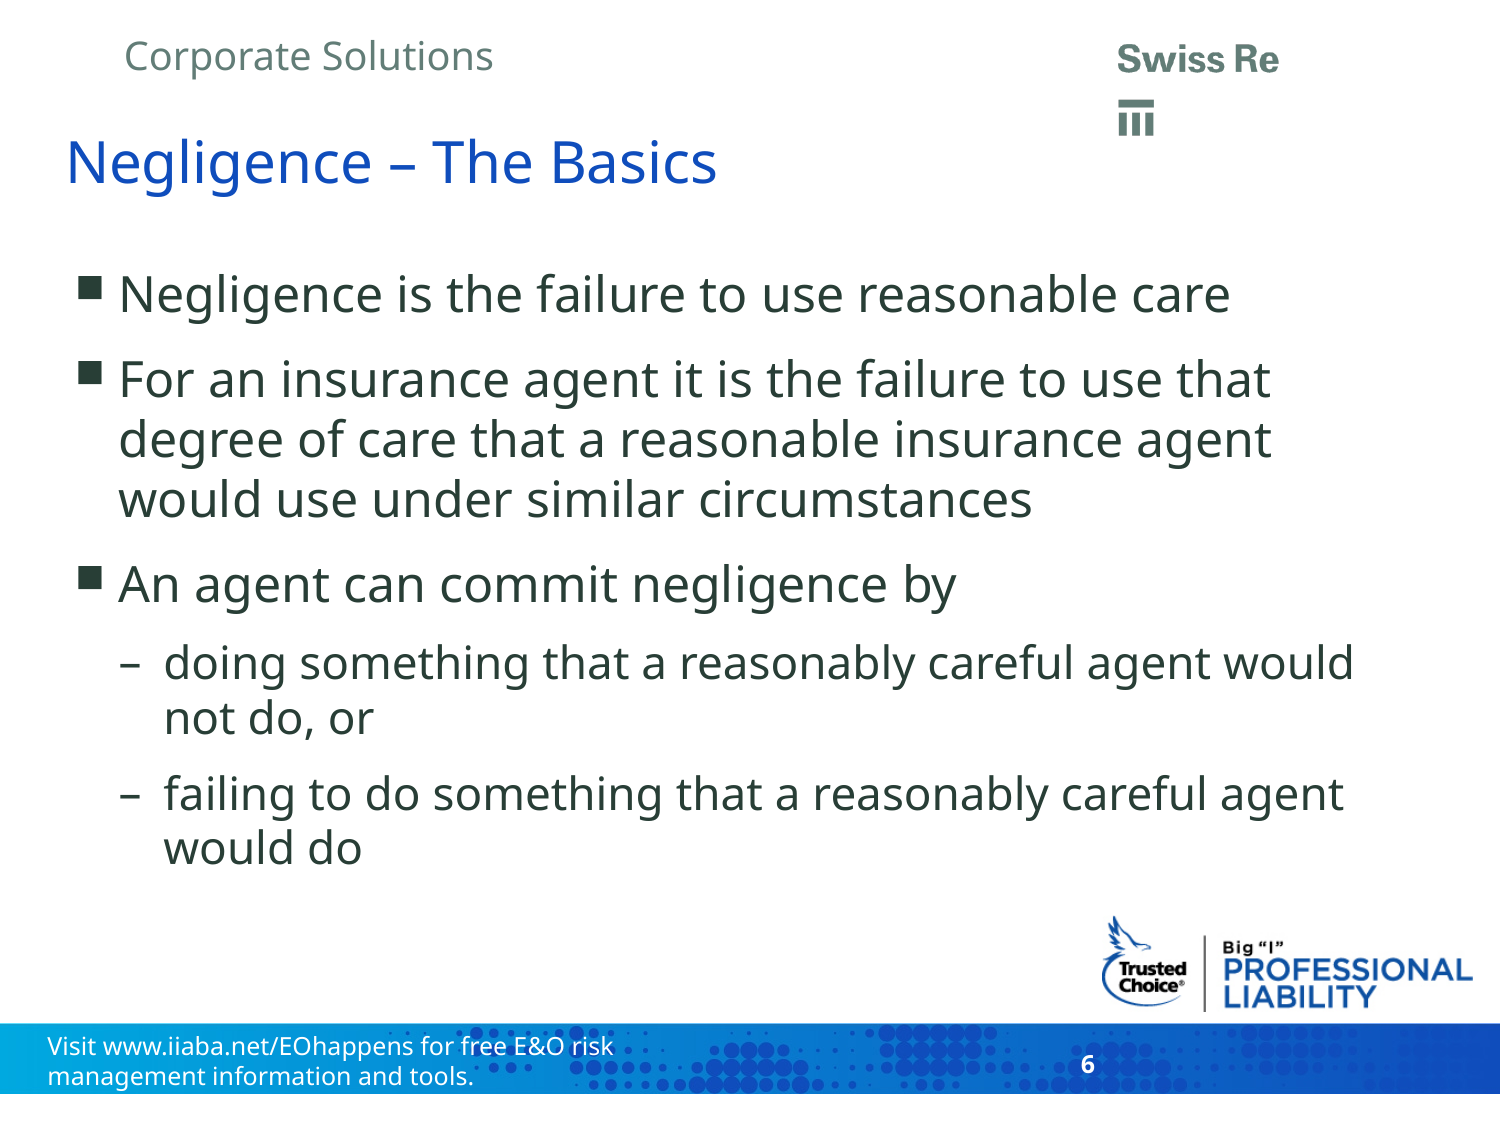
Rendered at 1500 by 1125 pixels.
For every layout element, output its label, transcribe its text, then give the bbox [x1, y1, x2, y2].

list Negligence is the failure to use reasonable care For an insurance agent it is the failure to use that degree of care that a reasonable insurance agent would use under similar circumstances An agent can commit negligence by doing something that a reasonably careful agent would not do, or failing to do something that a reasonably careful agent would do [75, 262, 1425, 950]
title Negligence – The Basics [64, 54, 1022, 197]
picture [1116, 42, 1281, 138]
picture [0, 1023, 1500, 1094]
slide_number 6 [1080, 1023, 1431, 1084]
picture [456, 1027, 467, 1037]
picture [1102, 915, 1473, 1012]
